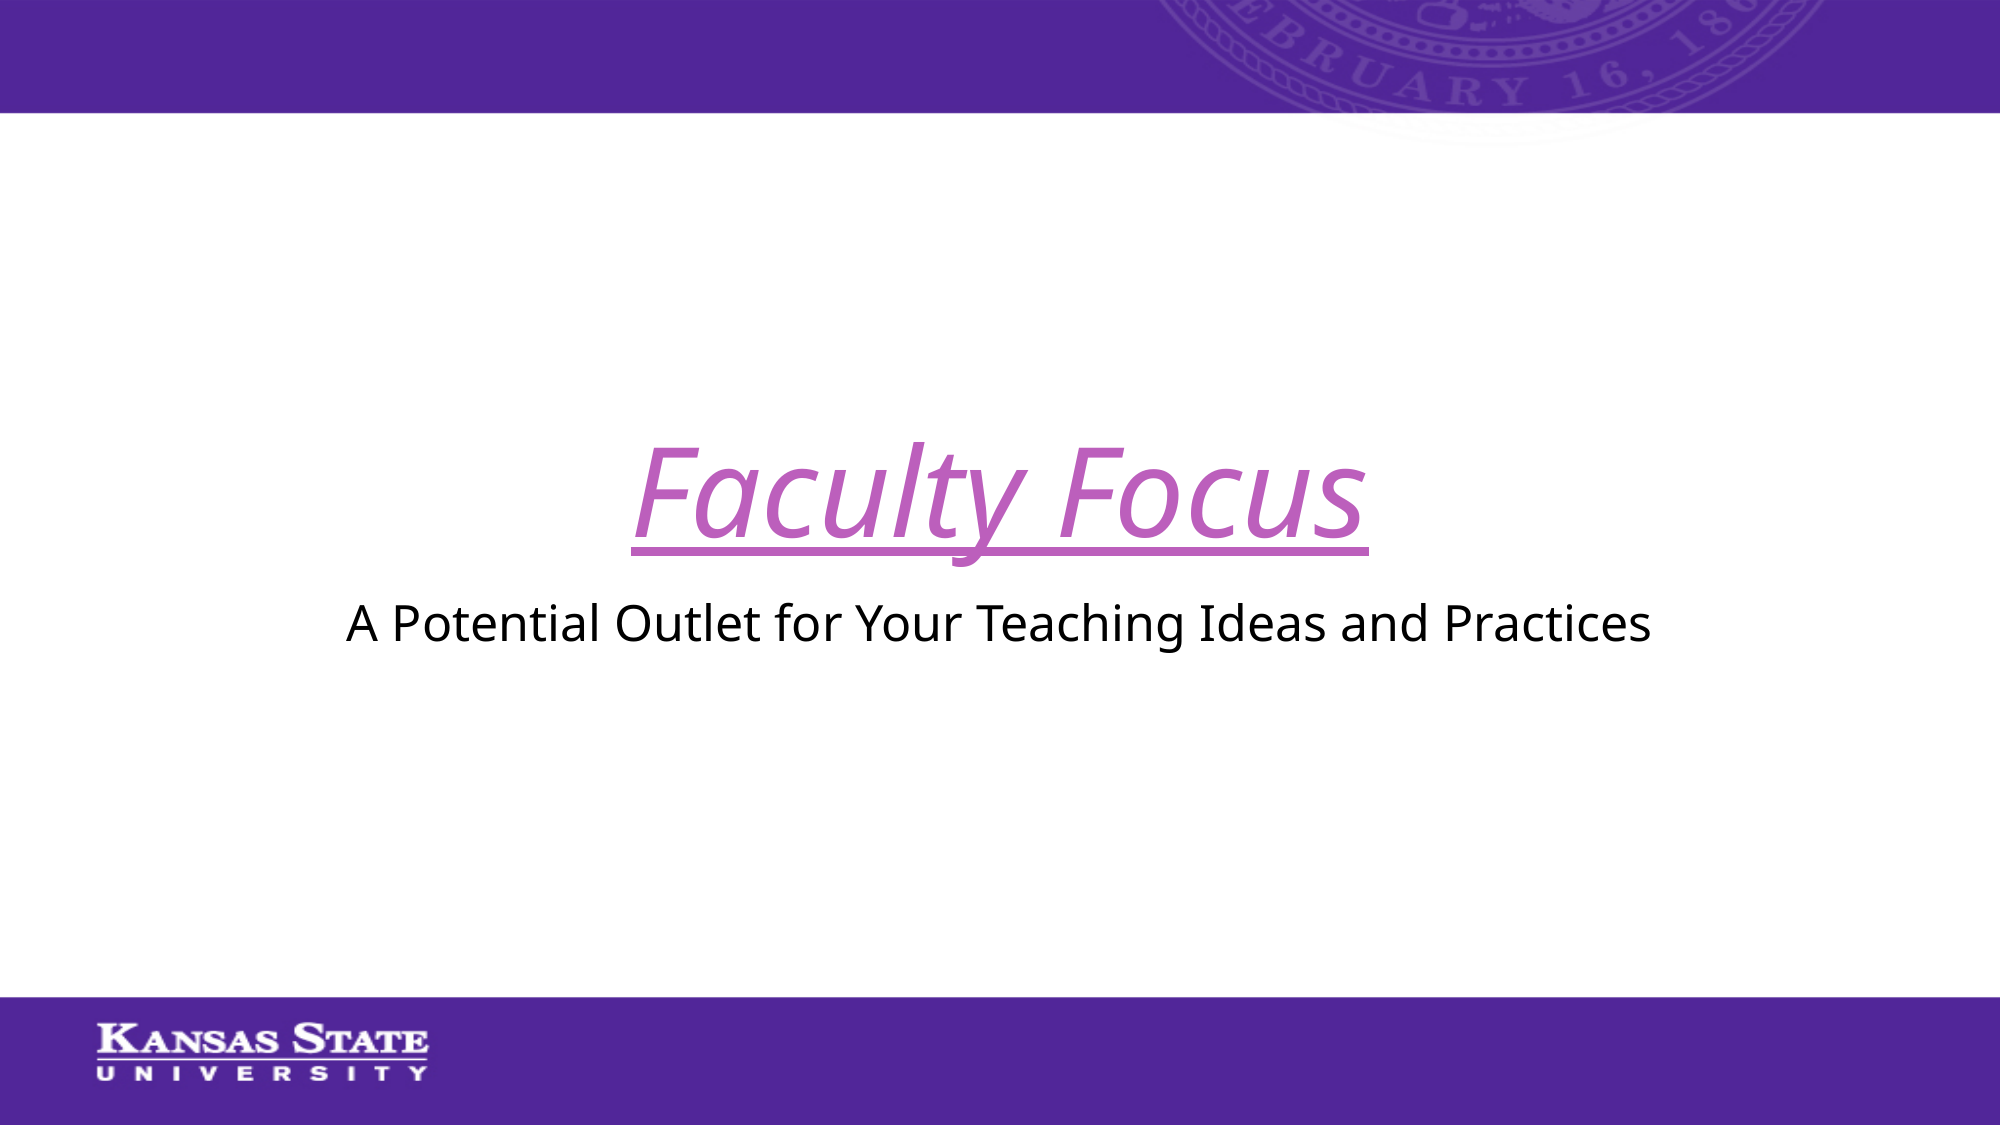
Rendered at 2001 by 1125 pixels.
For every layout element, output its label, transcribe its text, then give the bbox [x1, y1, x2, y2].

subtitle A Potential Outlet for Your Teaching Ideas and Practices [249, 590, 1750, 863]
picture [0, 0, 2000, 1125]
title Faculty Focus [150, 184, 1850, 576]
